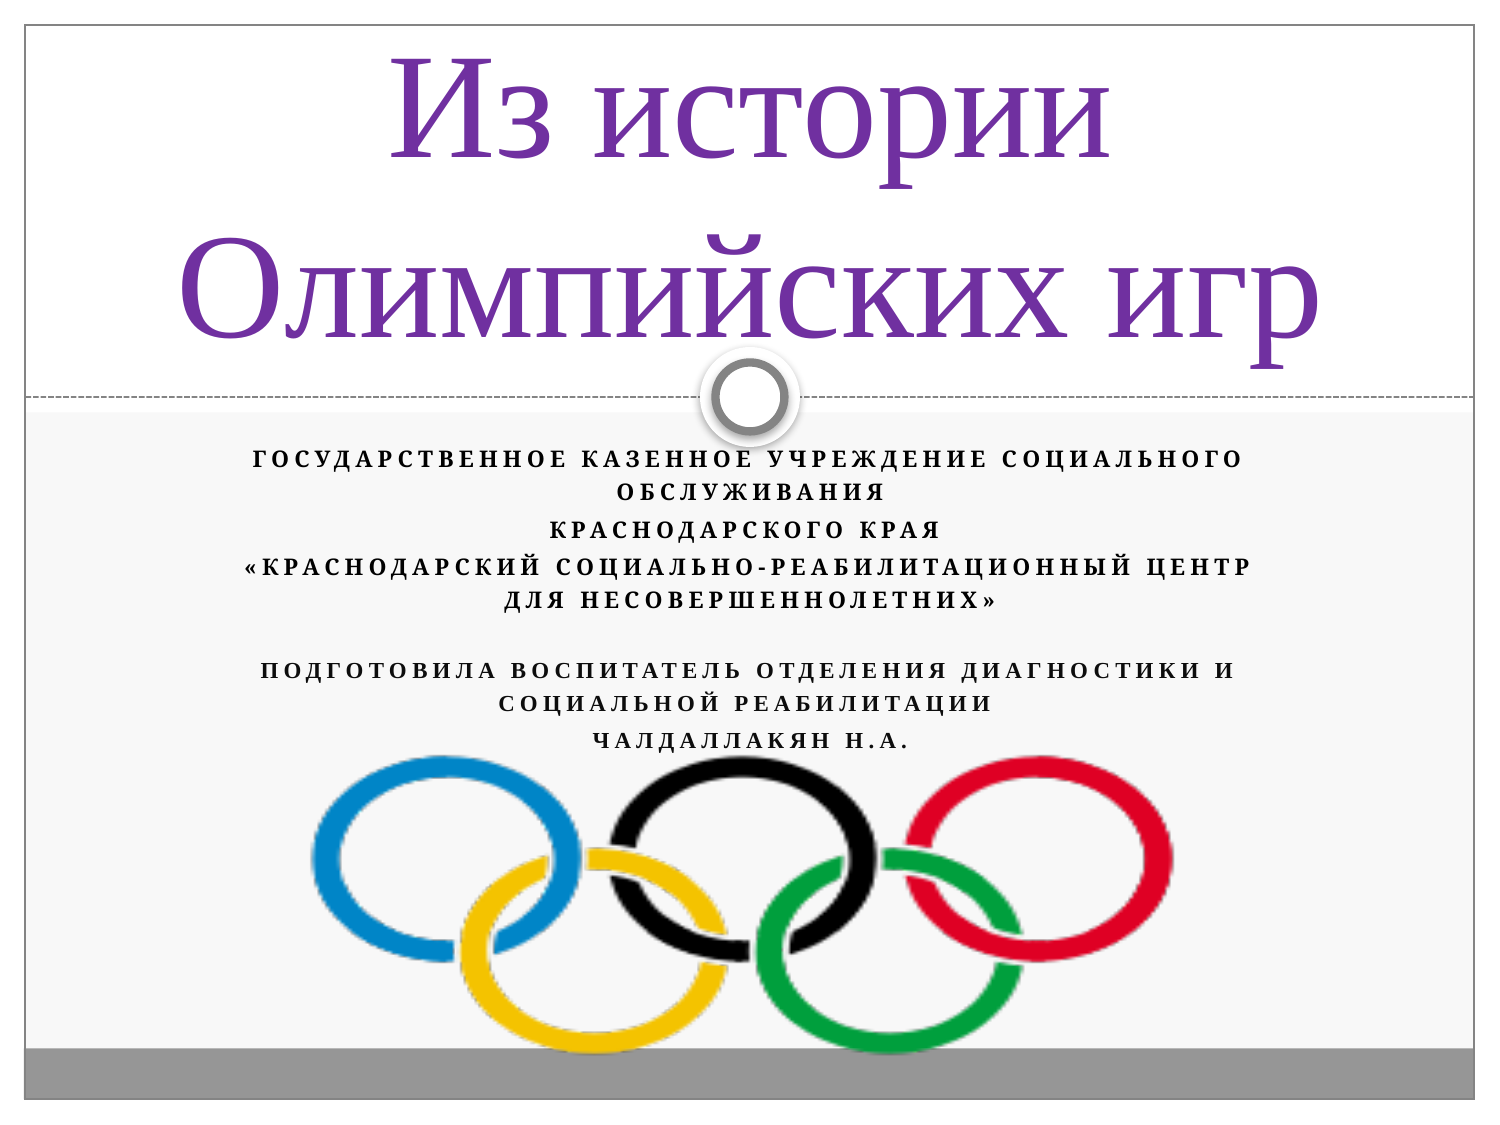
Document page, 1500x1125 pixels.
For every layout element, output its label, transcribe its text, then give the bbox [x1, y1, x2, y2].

title Из истории Олимпийских игр [87, 50, 1413, 375]
picture [287, 737, 1201, 1076]
subtitle Государственное казенное учреждение социального обслуживания Краснодарского края «Краснодарский социально-реабилитационный центр для несовершеннолетних» Подготовила воспитатель отделения диагностики и социальной реабилитации Чалдаллакян н.а. [225, 399, 1275, 763]
